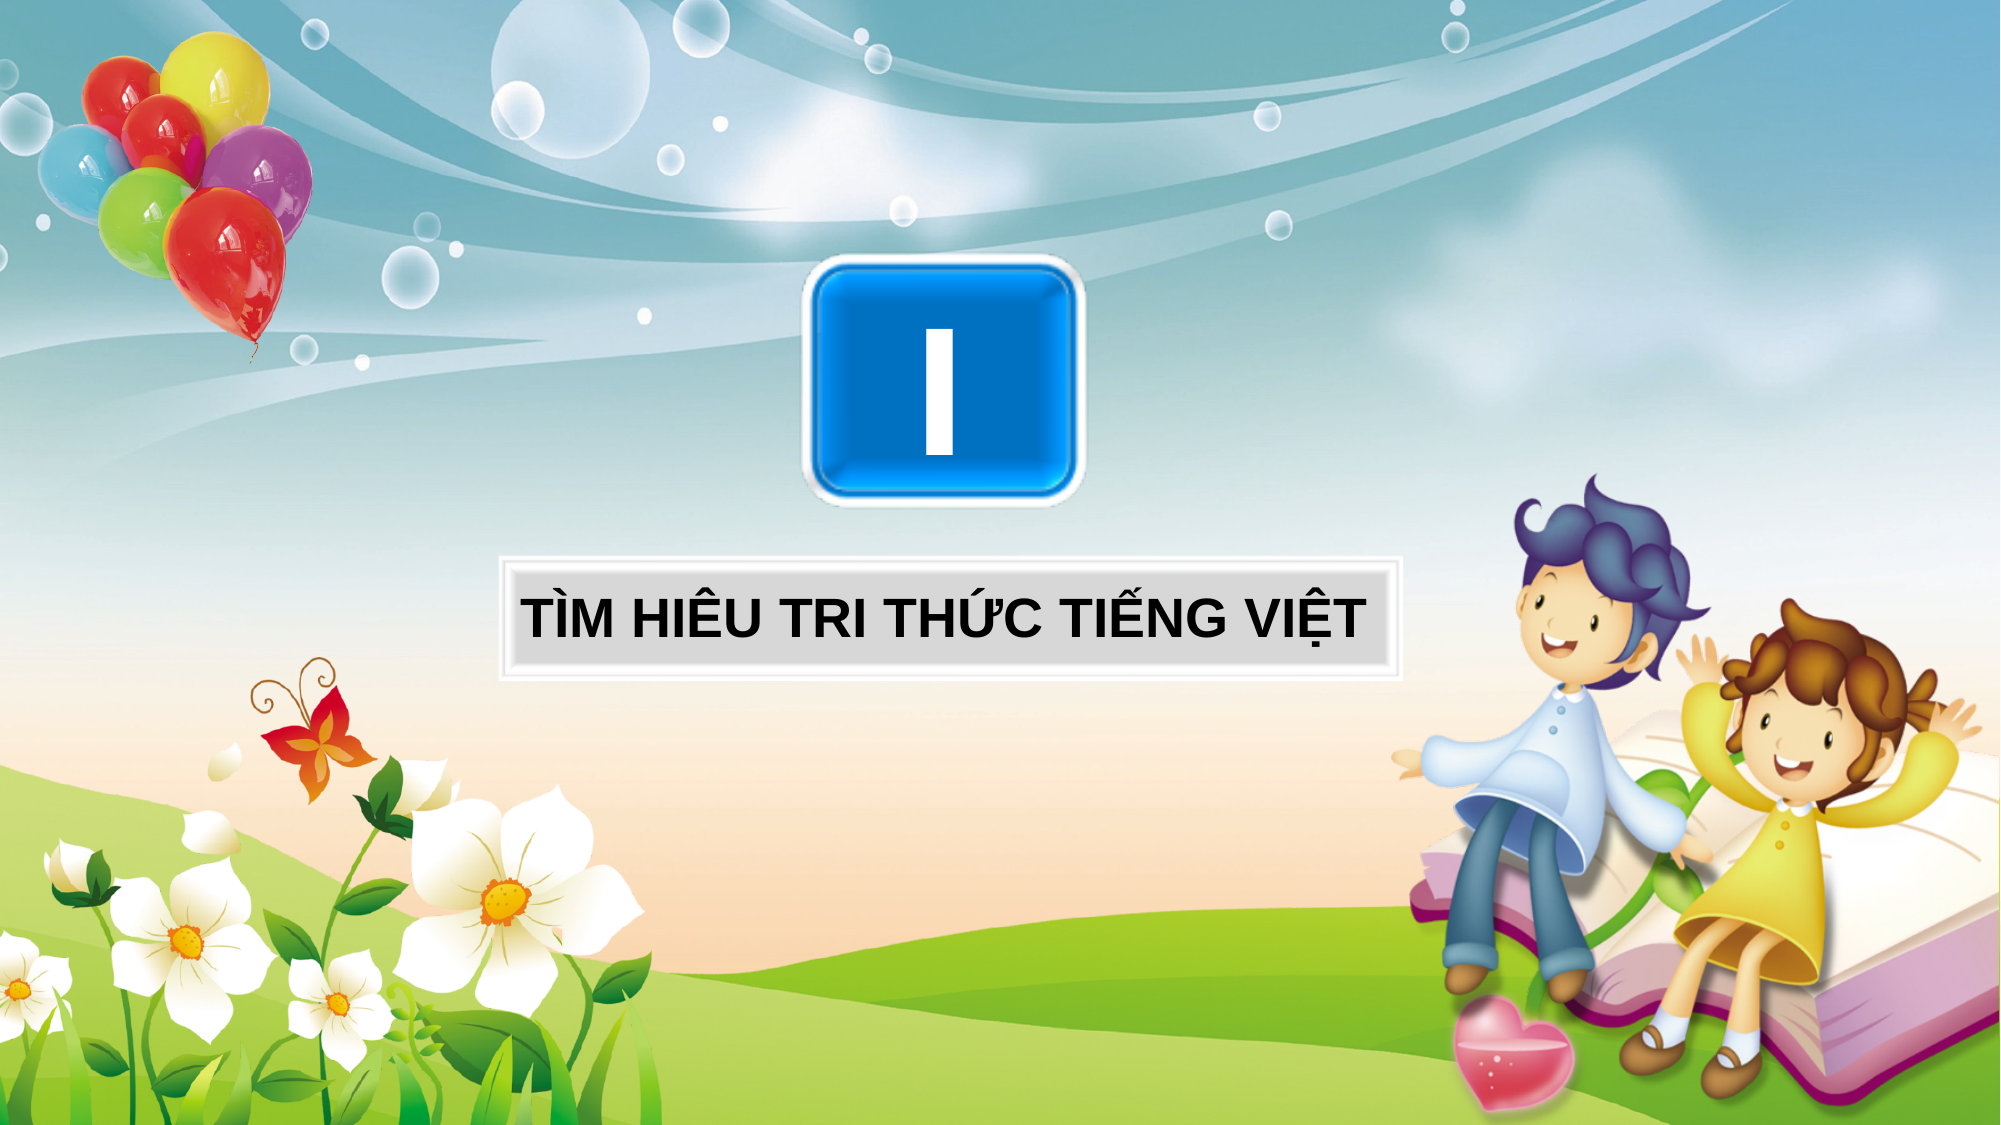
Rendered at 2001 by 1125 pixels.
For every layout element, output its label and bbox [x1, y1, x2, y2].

text_box [0, 0, 2000, 1125]
text_box [796, 248, 1091, 512]
text_box [495, 553, 1404, 682]
